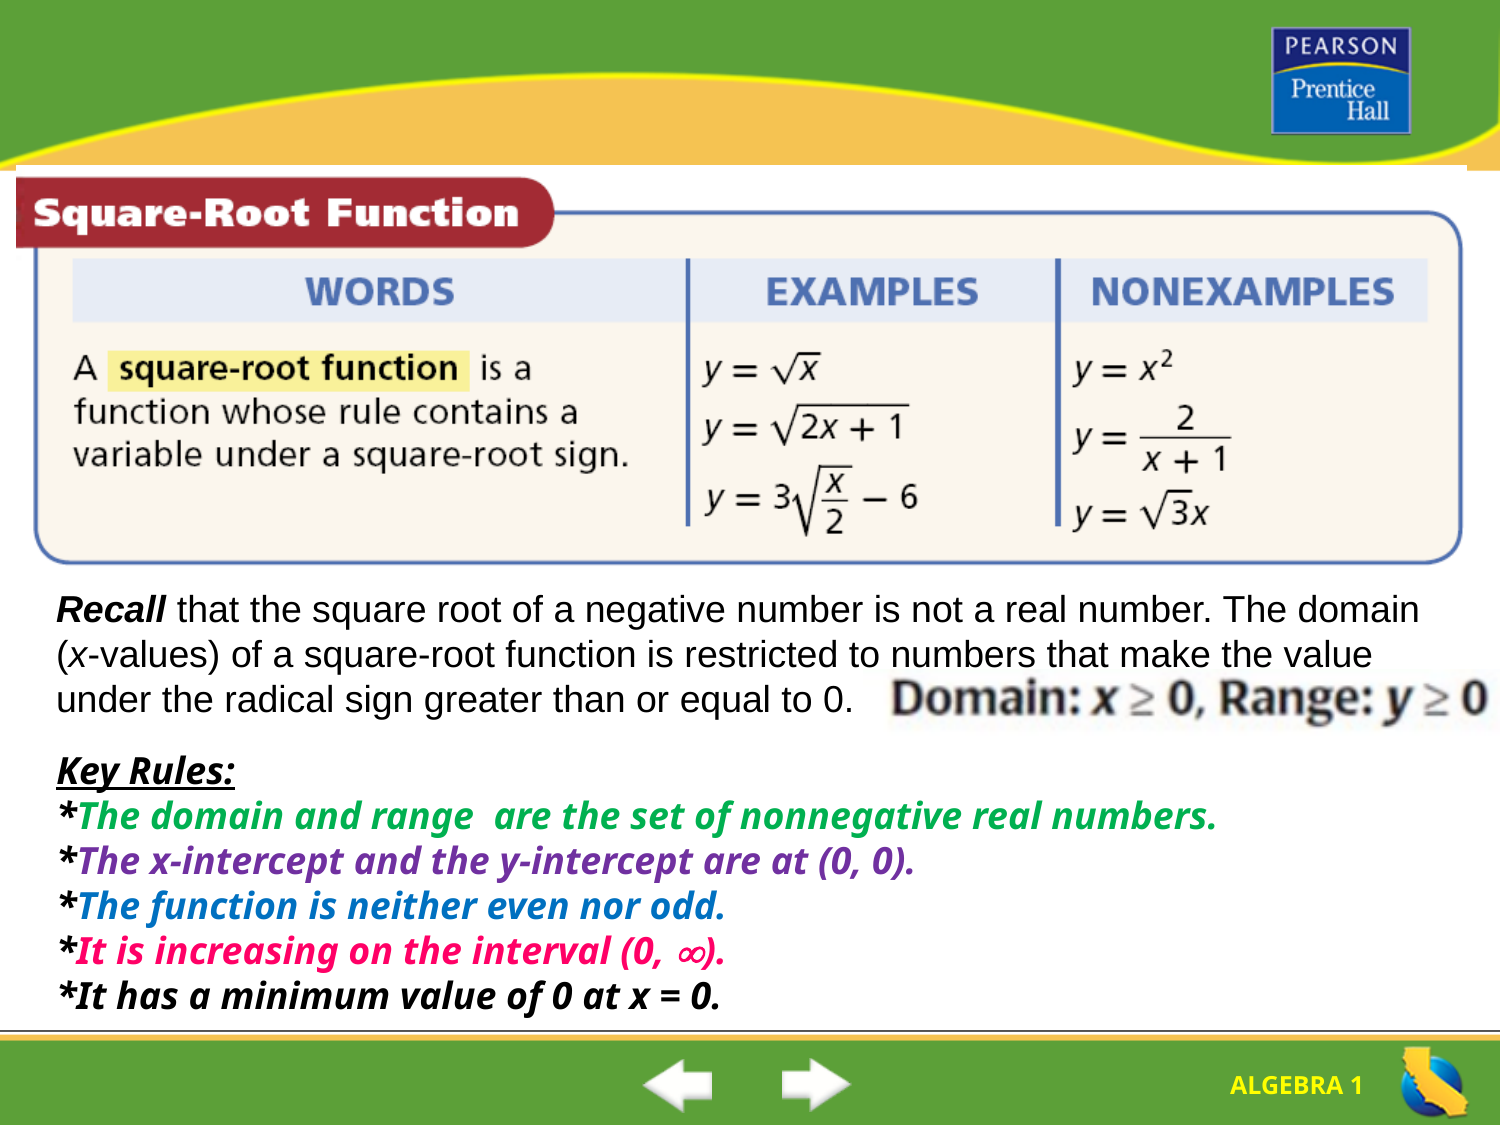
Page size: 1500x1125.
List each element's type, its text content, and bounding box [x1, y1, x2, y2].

text_box Recall that the square root of a negative number is not a real number. The domain (x-values) of a square-root function is restricted to numbers that make the value under the radical sign greater than or equal to 0. [41, 578, 1467, 728]
picture [0, 1029, 1500, 1125]
text_box Key Rules: *The domain and range are the set of nonnegative real numbers. *The x-intercept and the y-intercept are at (0, 0). *The function is neither even nor odd. *It is increasing on the interval (0, ). *It has a minimum value of 0 at x = 0. [41, 739, 1462, 1025]
picture [863, 669, 1500, 740]
picture [0, 0, 1500, 569]
